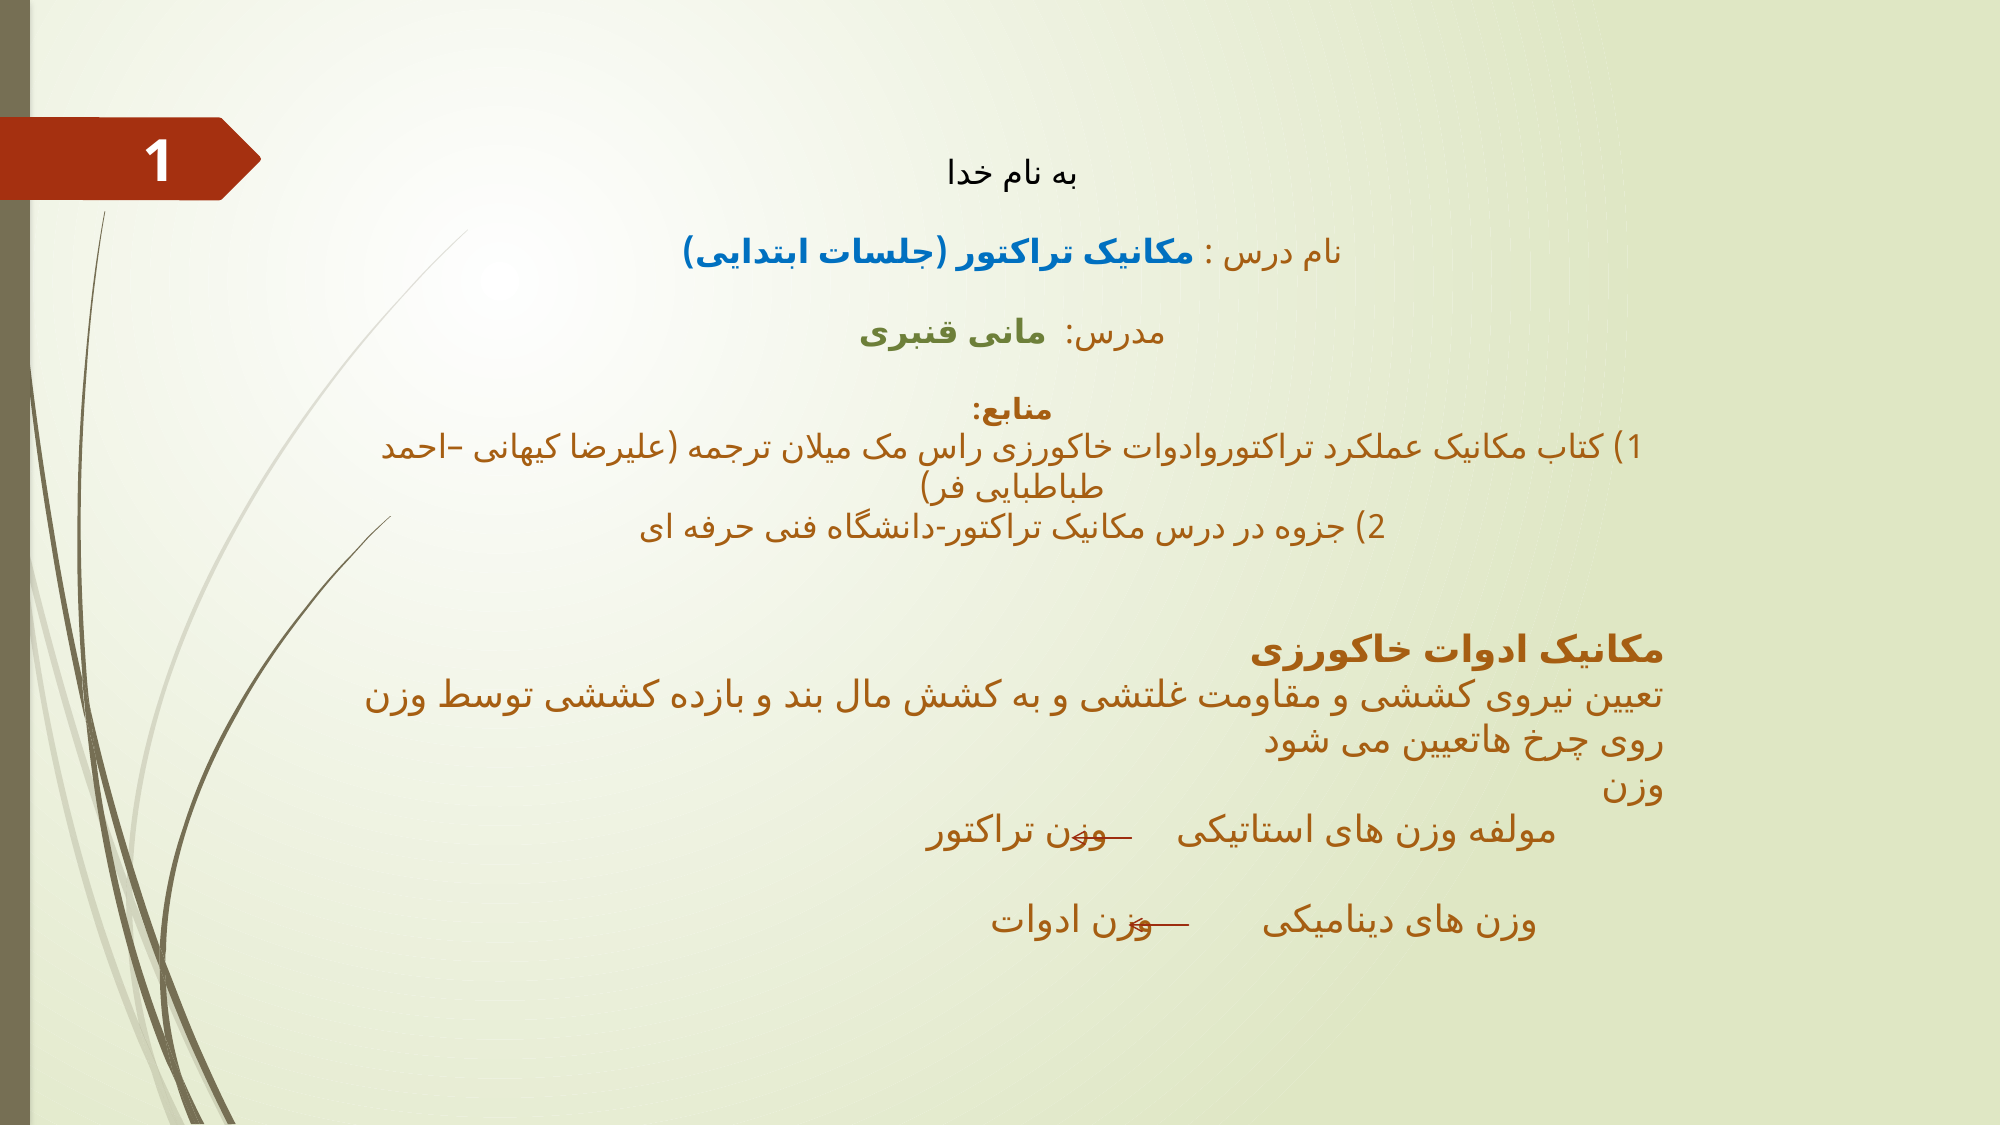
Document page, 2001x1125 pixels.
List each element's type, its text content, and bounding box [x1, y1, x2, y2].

text_box 1 [92, 116, 191, 201]
text_box به نام خدا نام درس : مکانیک تراکتور (جلسات ابتدایی) مدرس: مانی قنبری منابع: 1) کتاب مکانیک عملکرد تراکتوروادوات خاکورزی راس مک میلان ترجمه (علیرضا کیهانی –احمد طباطبایی فر) 2) جزوه در درس مکانیک تراکتور-دانشگاه فنی حرفه ای مکانیک ادوات خاکورزی تعیین نیروی کششی و مقاومت غلتشی و به کشش مال بند و بازده کششی توسط وزن روی چرخ هاتعیین می شود وزن مولفه وزن های استاتیکی وزن تراکتور وزن های دینامیکی وزن ادوات [344, 143, 1680, 1125]
